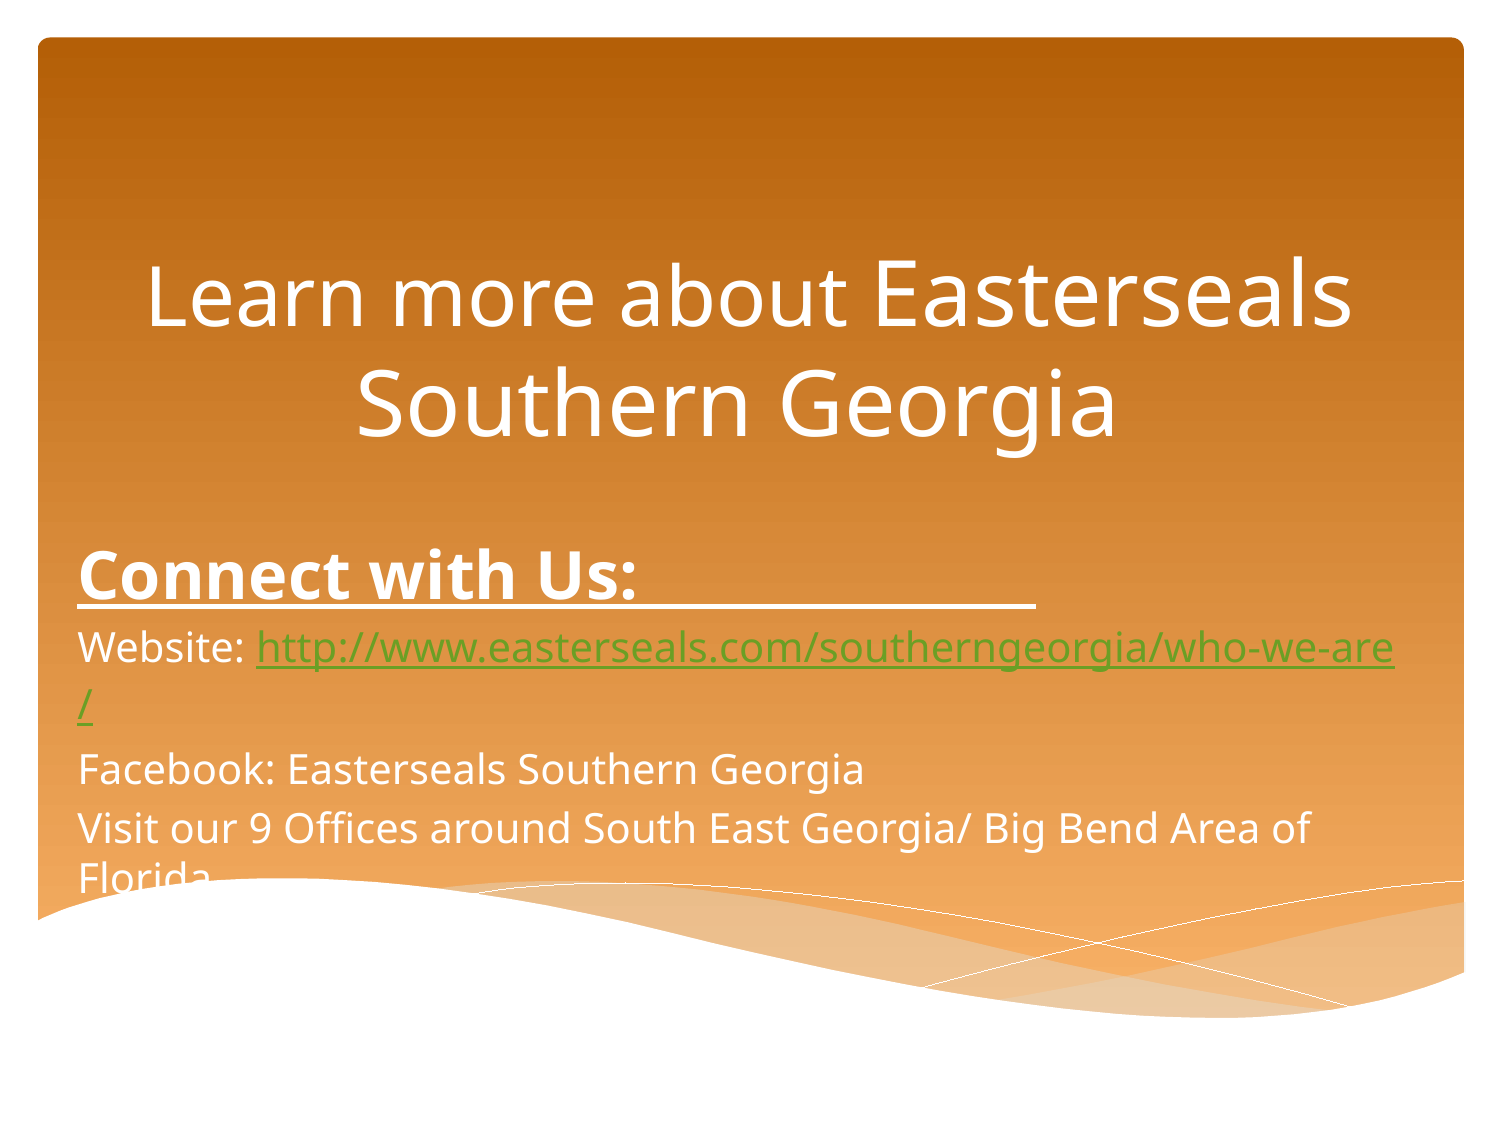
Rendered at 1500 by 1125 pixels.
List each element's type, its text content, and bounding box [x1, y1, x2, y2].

title Learn more about Easterseals Southern Georgia [112, 149, 1388, 463]
subtitle Connect with Us: Website: http://www.easterseals.com/southerngeorgia/who-we-are/ Facebook: Easterseals Southern Georgia Visit our 9 Offices around South East Georgia/ Big Bend Area of Florida Phone: 1-800-365-4583 [62, 525, 1413, 900]
